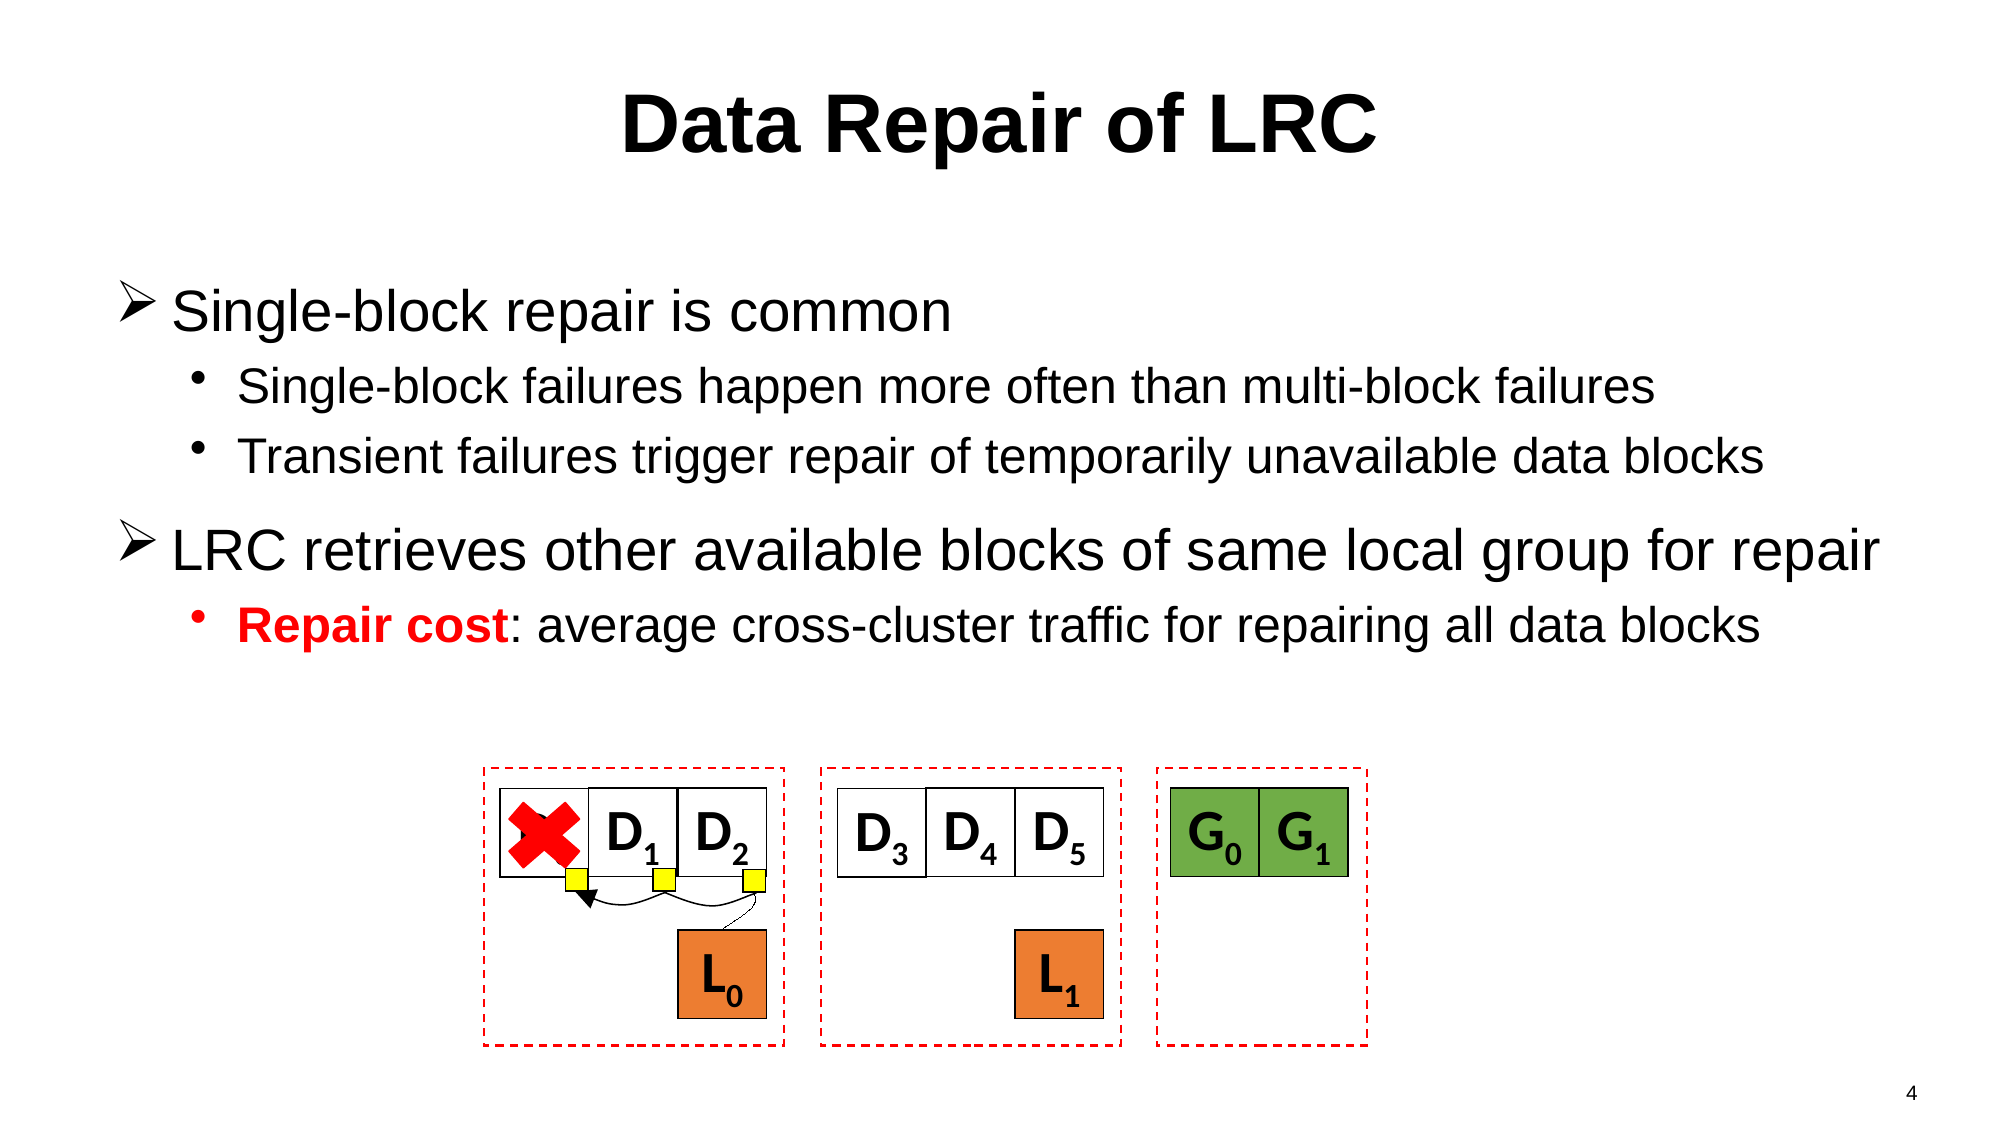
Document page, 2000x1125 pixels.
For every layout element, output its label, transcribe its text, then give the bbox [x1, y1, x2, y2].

text_box [483, 768, 784, 1046]
text_box [508, 802, 580, 868]
title Data Repair of LRC [99, 24, 1900, 213]
text_box [1156, 768, 1367, 1046]
text_box [820, 768, 1121, 1046]
list Single-block repair is common Single-block failures happen more often than multi-block failures Transient failures trigger repair of temporarily unavailable data blocks LRC retrieves other available blocks of same local group for repair Repair cost: average cross-cluster traffic for repairing all data blocks [99, 265, 1900, 749]
slide_number 4 [1466, 1072, 1933, 1125]
